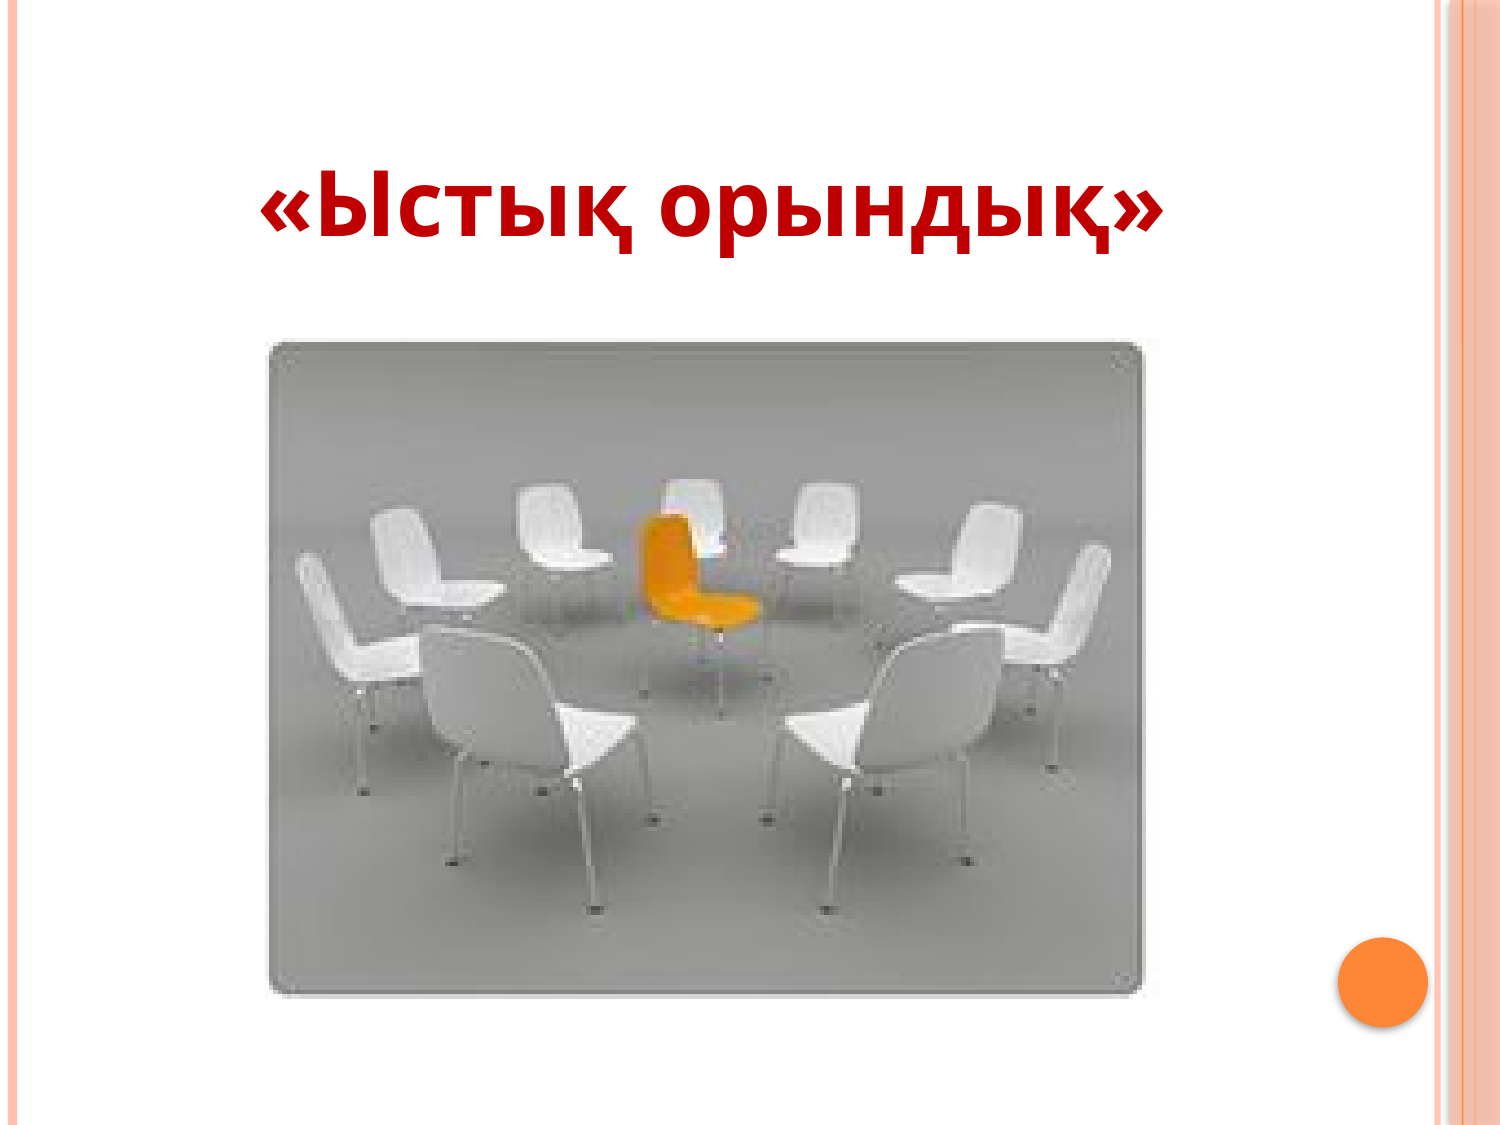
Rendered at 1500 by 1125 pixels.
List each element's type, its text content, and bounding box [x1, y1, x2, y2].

list «Ыстық орындық» [100, 137, 1325, 1035]
picture [265, 337, 1160, 999]
